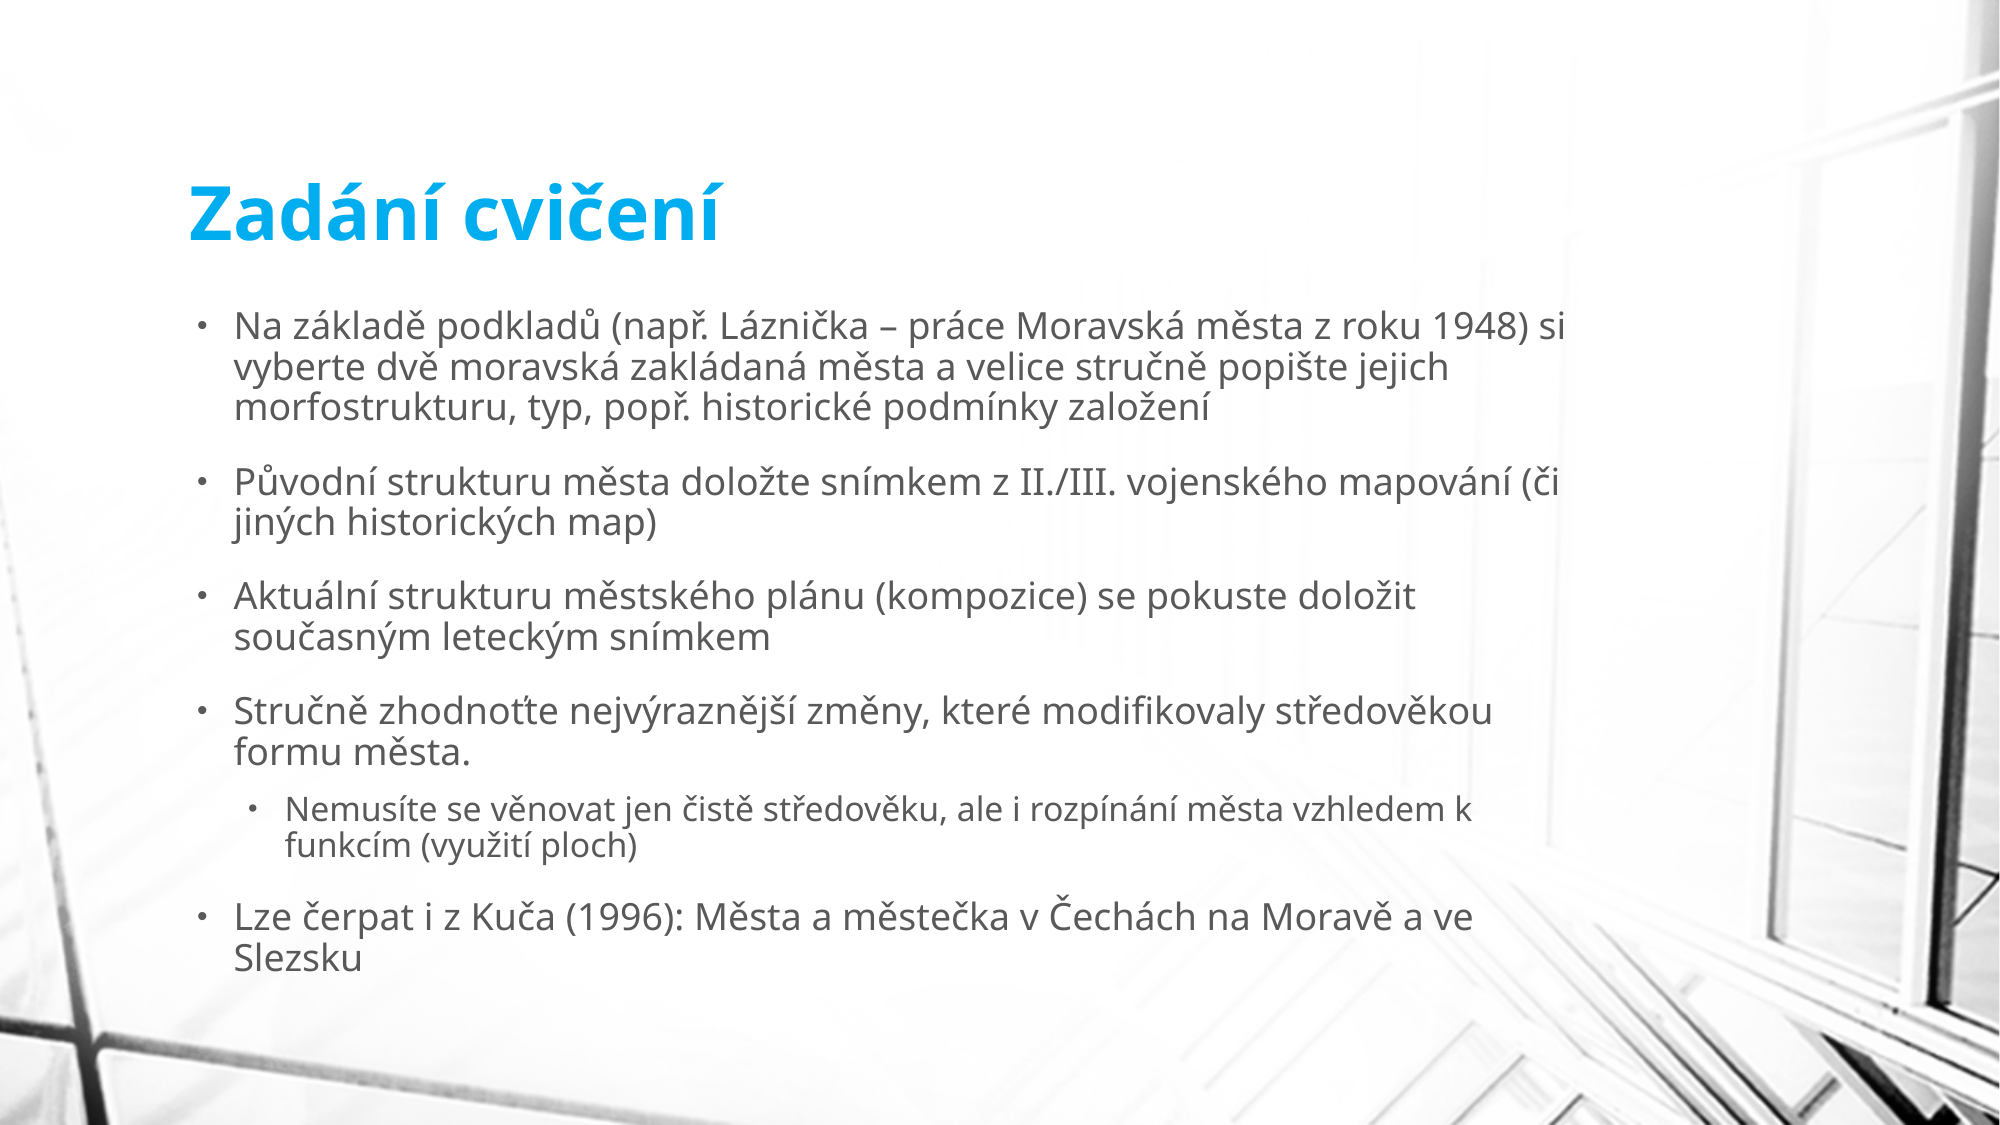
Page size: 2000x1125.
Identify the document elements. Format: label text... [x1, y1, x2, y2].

list Na základě podkladů (např. Láznička – práce Moravská města z roku 1948) si vyberte dvě moravská zakládaná města a velice stručně popište jejich morfostrukturu, typ, popř. historické podmínky založení Původní strukturu města doložte snímkem z II./III. vojenského mapování (či jiných historických map) Aktuální strukturu městského plánu (kompozice) se pokuste doložit současným leteckým snímkem Stručně zhodnoťte nejvýraznější změny, které modifikovaly středověkou formu města. Nemusíte se věnovat jen čistě středověku, ale i rozpínání města vzhledem k funkcím (využití ploch) Lze čerpat i z Kuča (1996): Města a městečka v Čechách na Moravě a ve Slezsku [174, 299, 1600, 988]
picture [0, 0, 2000, 1125]
title Zadání cvičení [174, 87, 1600, 263]
